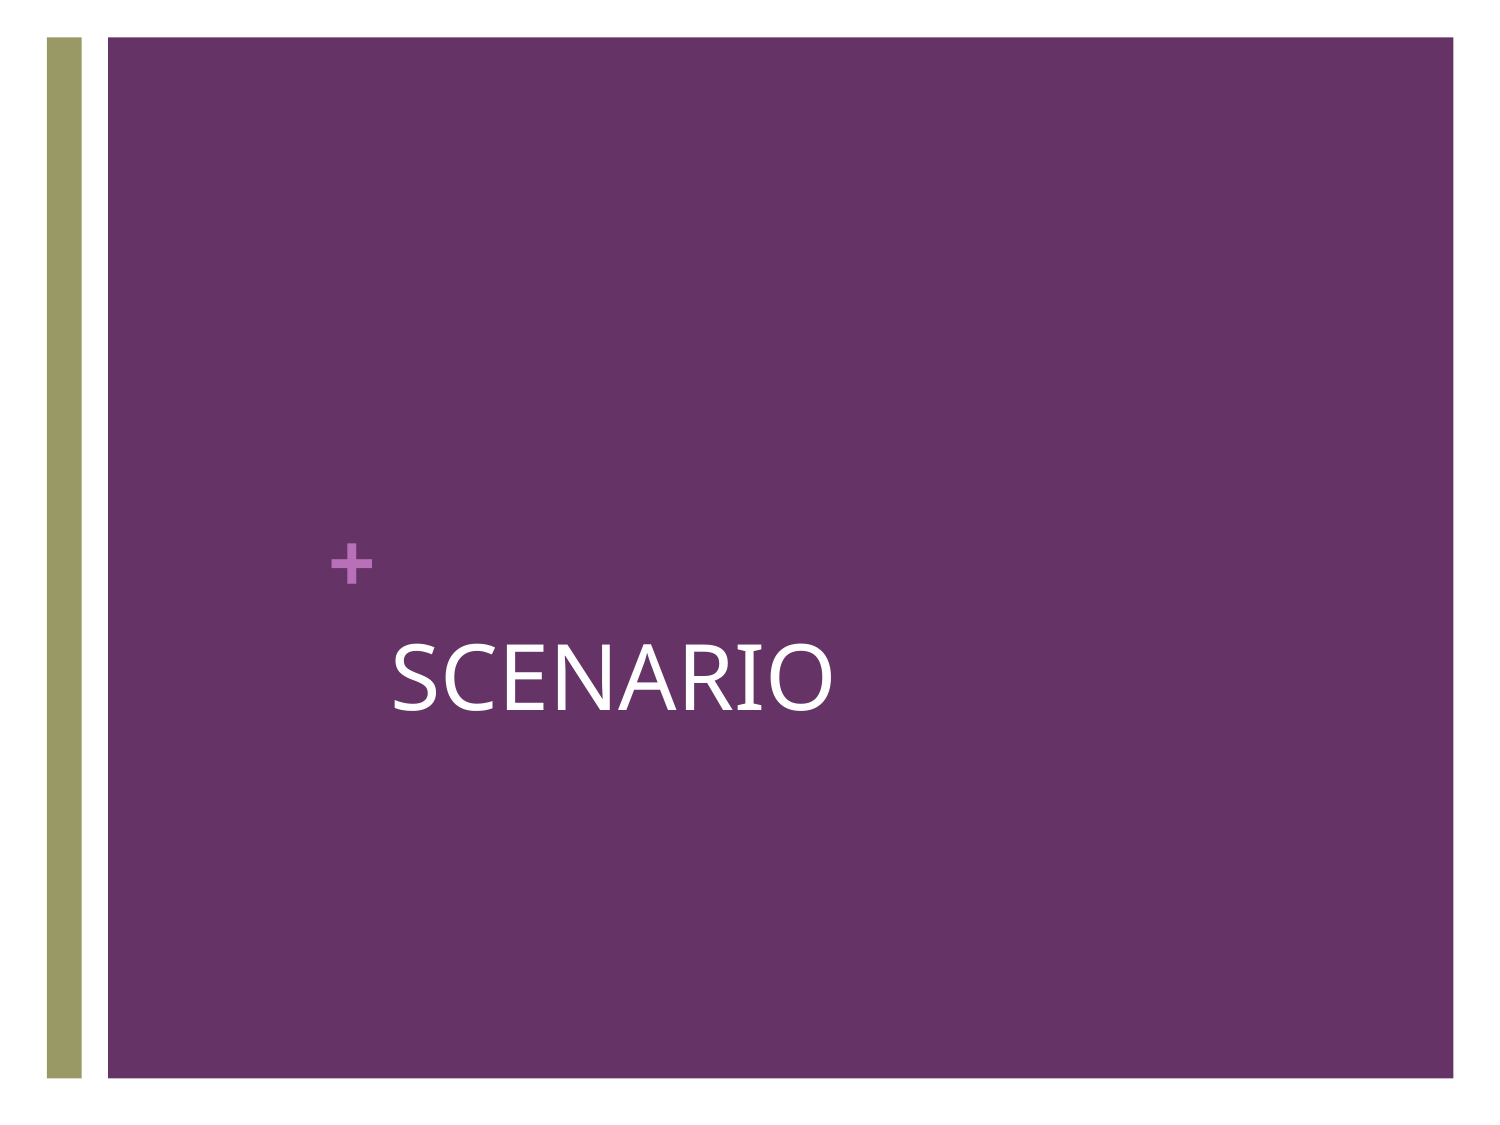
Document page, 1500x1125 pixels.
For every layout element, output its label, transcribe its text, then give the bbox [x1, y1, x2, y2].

title SCENARIO [374, 512, 1301, 737]
